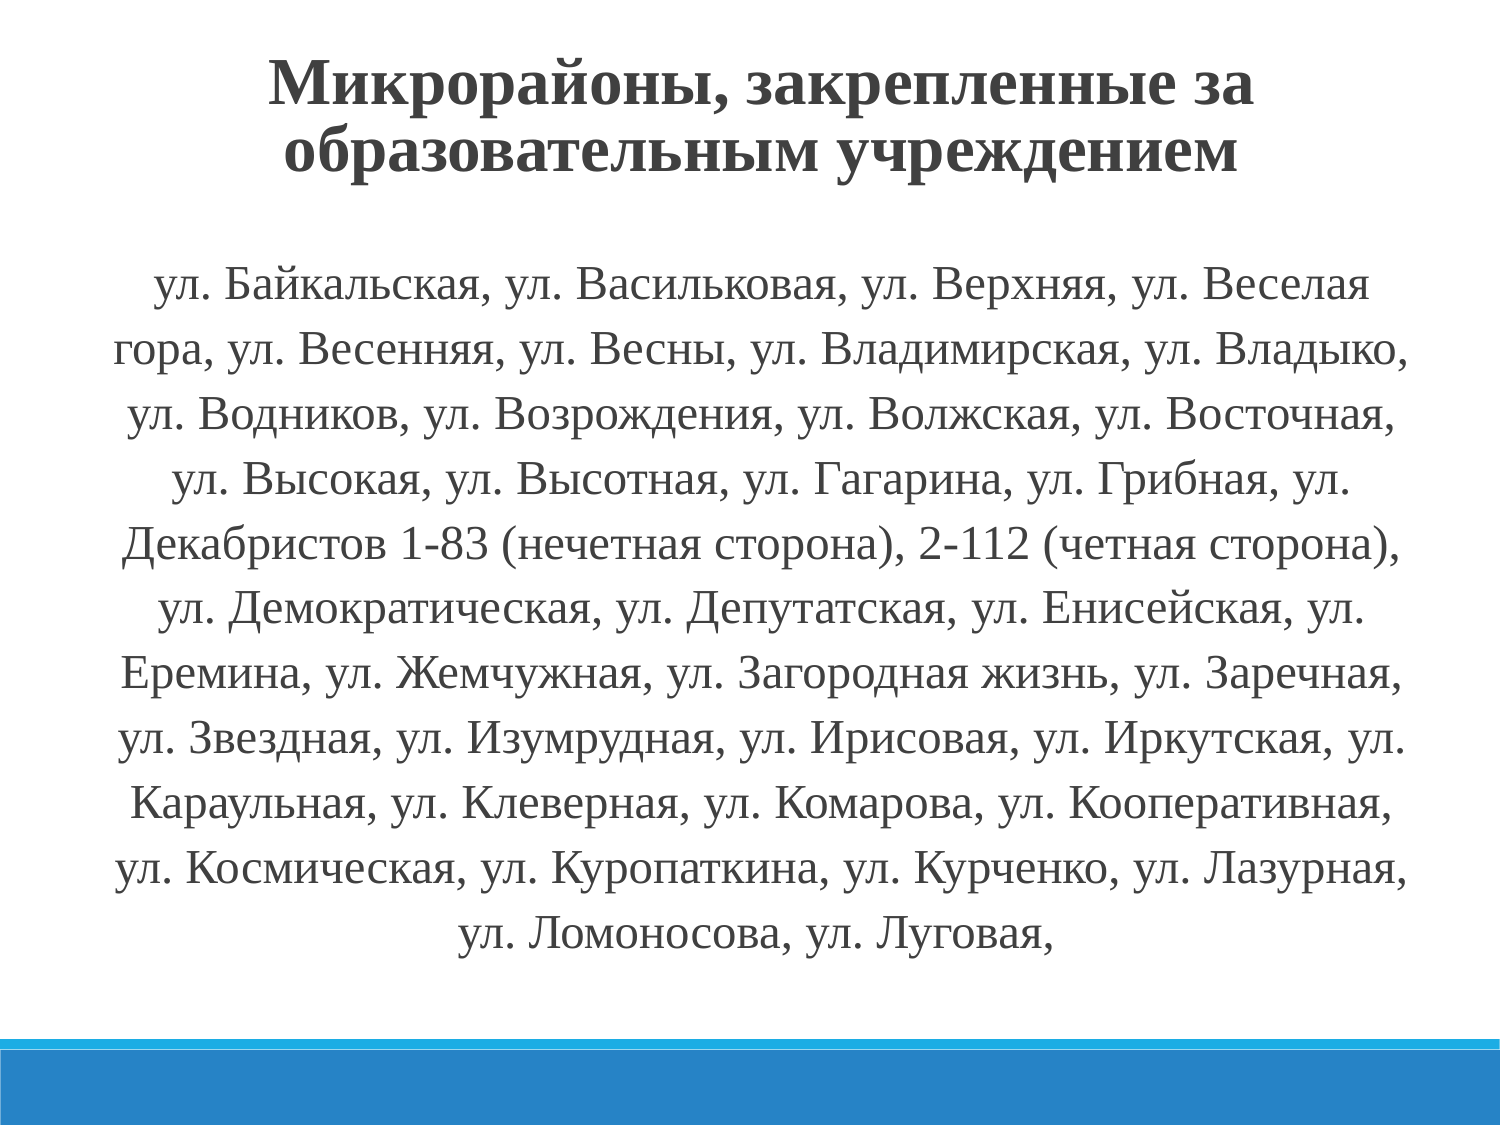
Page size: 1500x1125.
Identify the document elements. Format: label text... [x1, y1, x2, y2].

list Микрорайоны, закрепленные за образовательным учреждением ул. Байкальская, ул. Васильковая, ул. Верхняя, ул. Веселая гора, ул. Весенняя, ул. Весны, ул. Владимирская, ул. Владыко, ул. Водников, ул. Возрождения, ул. Волжская, ул. Восточная, ул. Высокая, ул. Высотная, ул. Гагарина, ул. Грибная, ул. Декабристов 1-83 (нечетная сторона), 2-112 (четная сторона), ул. Демократическая, ул. Депутатская, ул. Енисейская, ул. Еремина, ул. Жемчужная, ул. Загородная жизнь, ул. Заречная, ул. Звездная, ул. Изумрудная, ул. Ирисовая, ул. Иркутская, ул. Караульная, ул. Клеверная, ул. Комарова, ул. Кооперативная, ул. Космическая, ул. Куропаткина, ул. Курченко, ул. Лазурная, ул. Ломоносова, ул. Луговая, [112, 2, 1412, 1024]
